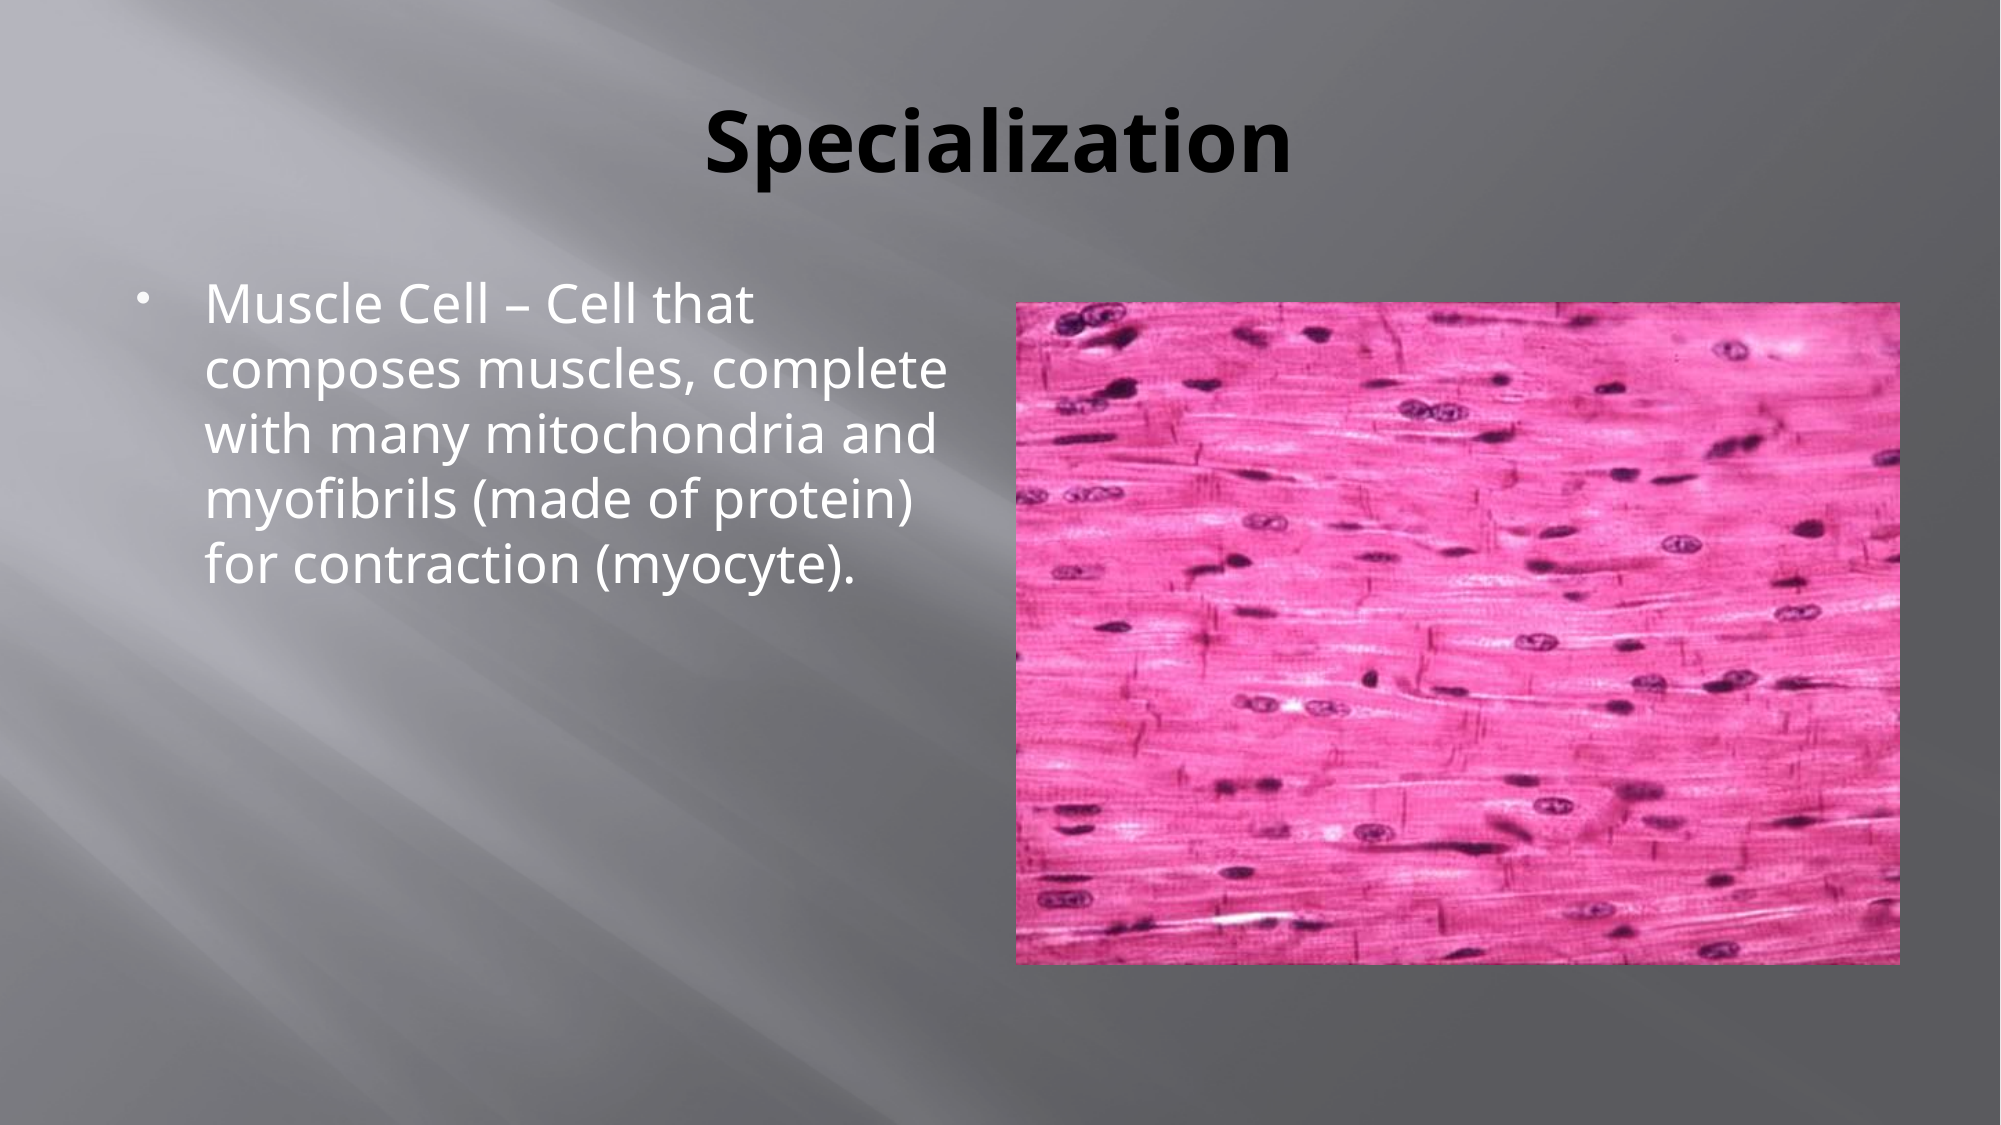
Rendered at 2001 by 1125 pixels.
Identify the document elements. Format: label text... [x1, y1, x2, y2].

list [1016, 302, 1901, 966]
title Specialization [99, 45, 1900, 233]
list Muscle Cell – Cell that composes muscles, complete with many mitochondria and myofibrils (made of protein) for contraction (myocyte). [99, 262, 984, 1005]
